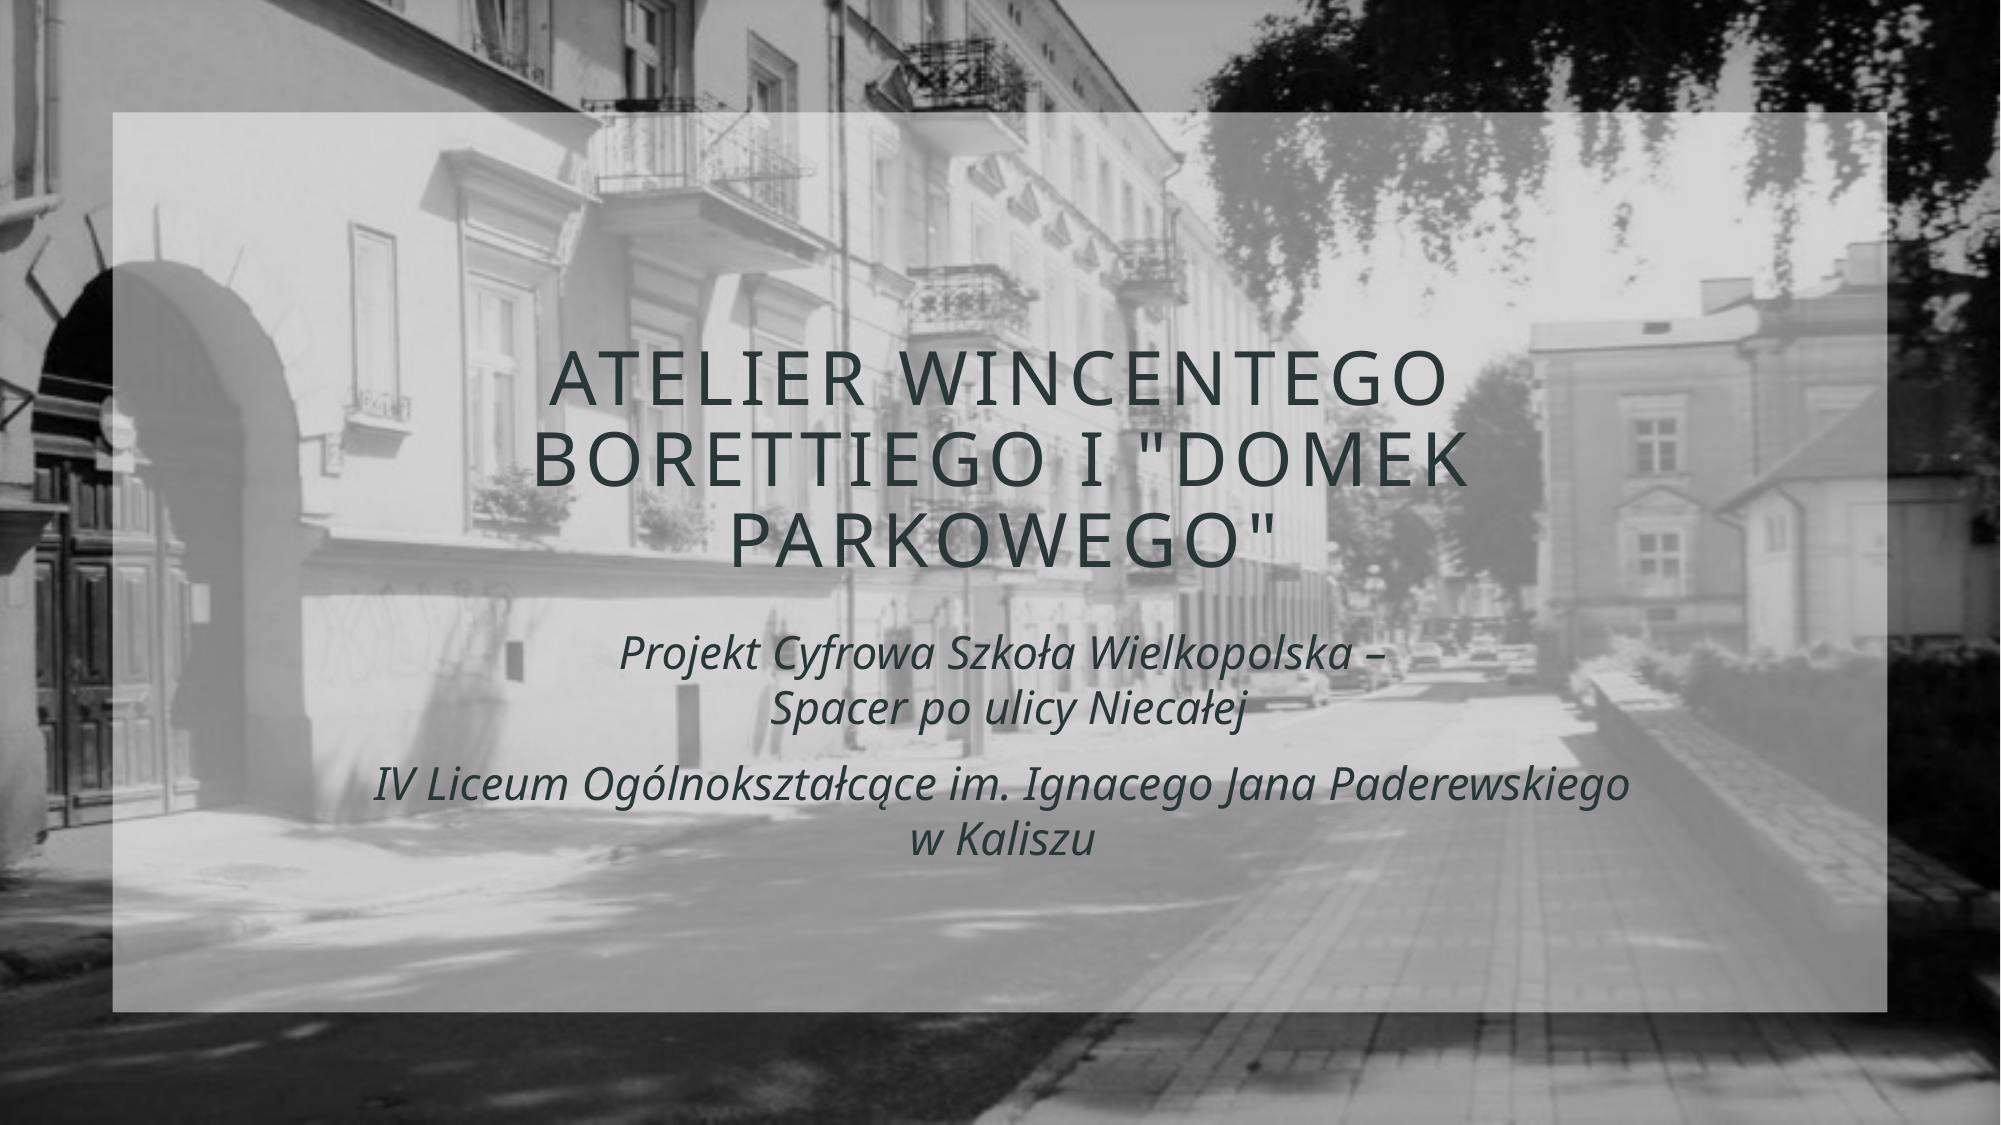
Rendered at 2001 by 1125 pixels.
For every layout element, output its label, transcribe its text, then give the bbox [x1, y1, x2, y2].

text_box [0, 0, 2000, 1125]
text_box [111, 111, 1888, 1013]
title Atelier Wincentego Borettiego i "Domek Parkowego" [337, 227, 1669, 592]
subtitle Projekt Cyfrowa Szkoła Wielkopolska – Spacer po ulicy Niecałej IV Liceum Ogólnokształcące im. Ignacego Jana Paderewskiego w Kaliszu [337, 616, 1669, 900]
